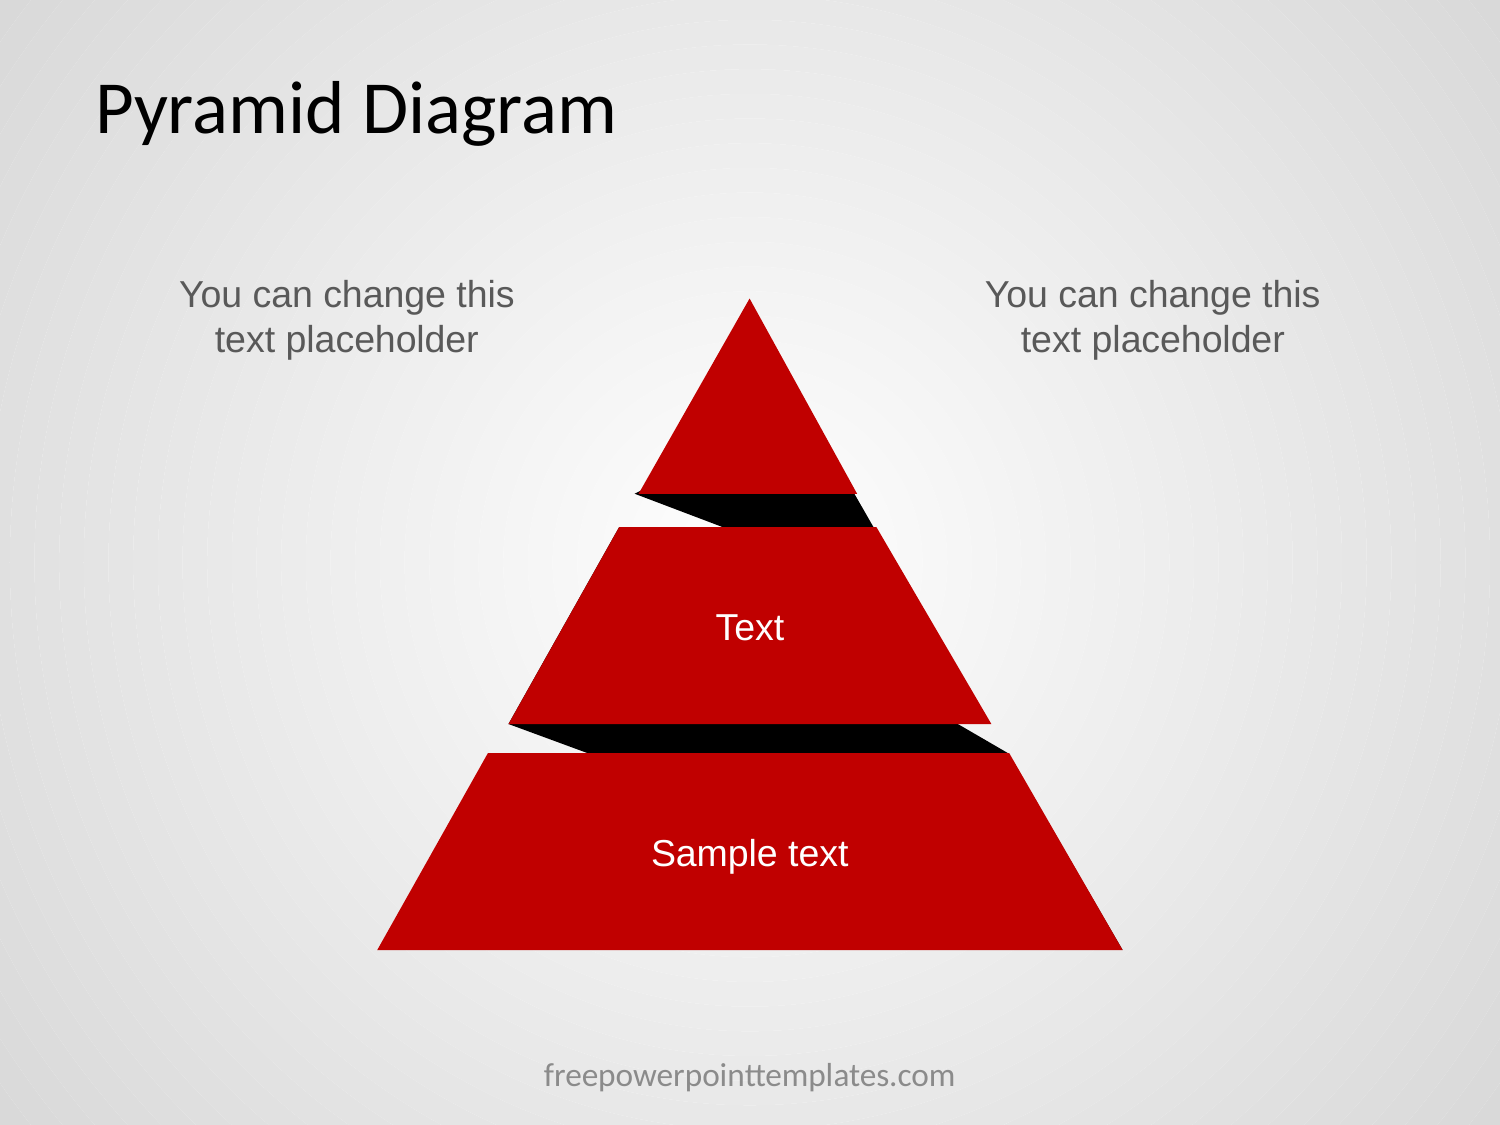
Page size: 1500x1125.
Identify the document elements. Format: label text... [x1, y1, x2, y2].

footer freepowerpointtemplates.com [512, 1042, 988, 1103]
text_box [376, 377, 1123, 951]
title Pyramid Diagram [75, 45, 1425, 162]
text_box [143, 262, 1357, 369]
